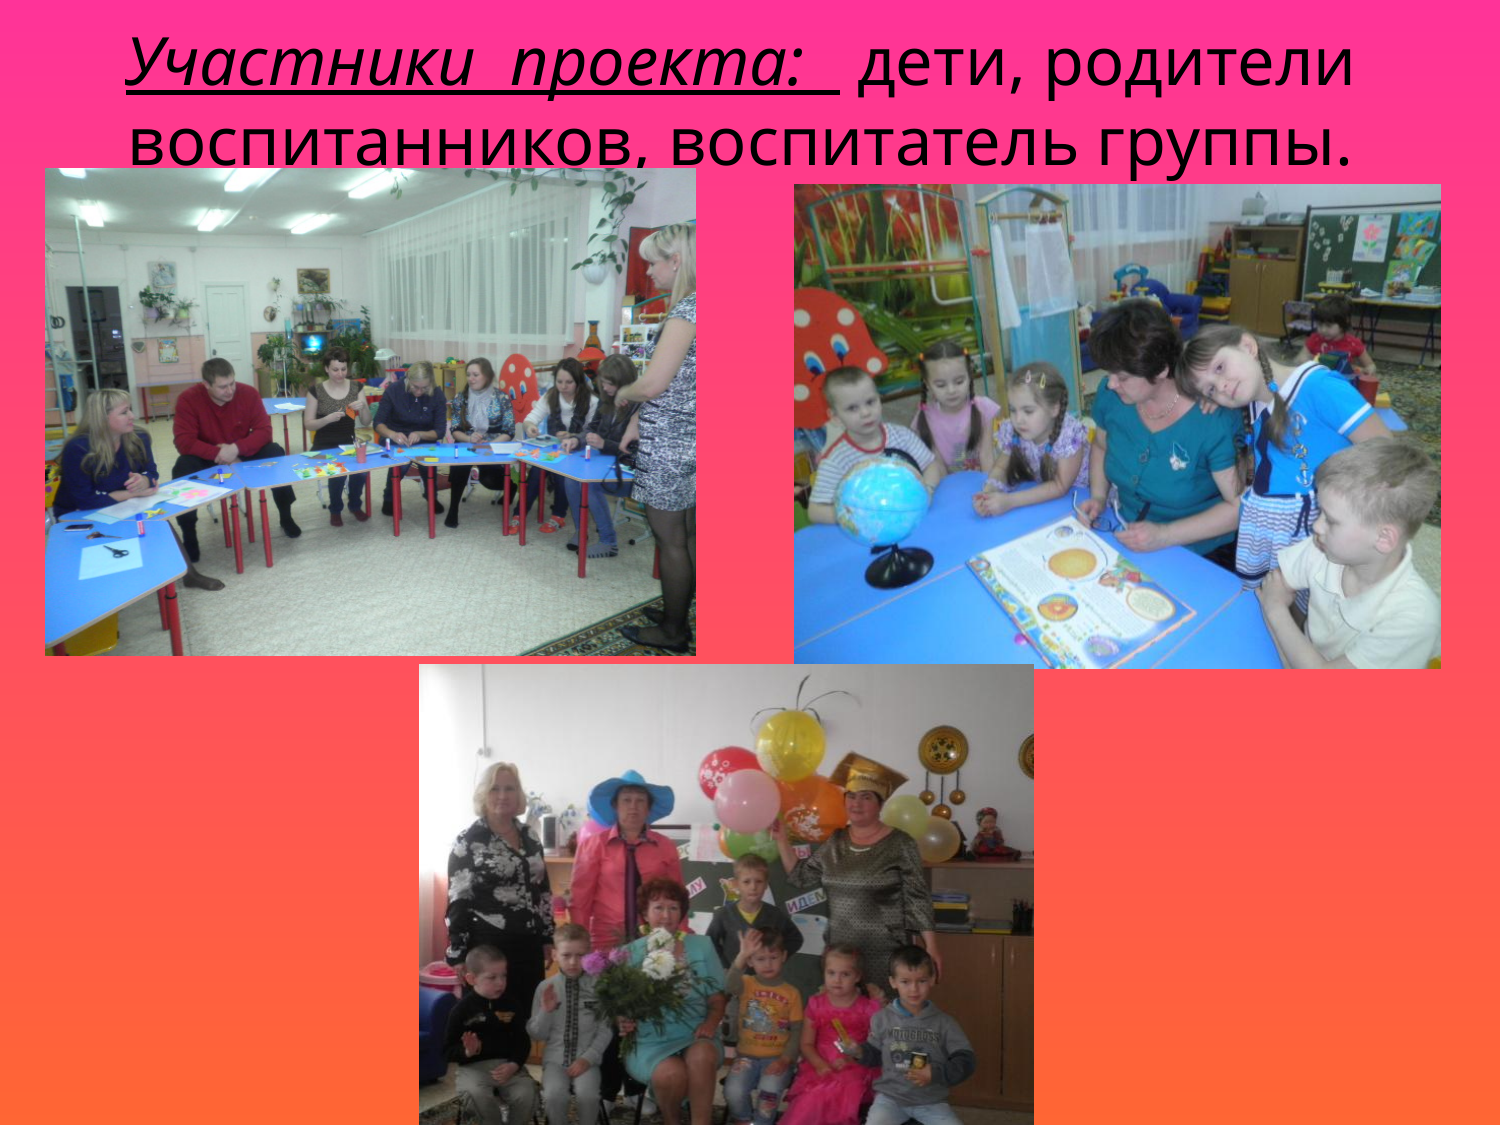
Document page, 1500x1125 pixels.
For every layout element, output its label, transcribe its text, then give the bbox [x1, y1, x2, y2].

picture [45, 167, 696, 656]
title Участники проекта: дети, родители воспитанников, воспитатель группы. [75, 45, 1425, 233]
picture [418, 184, 1441, 1125]
